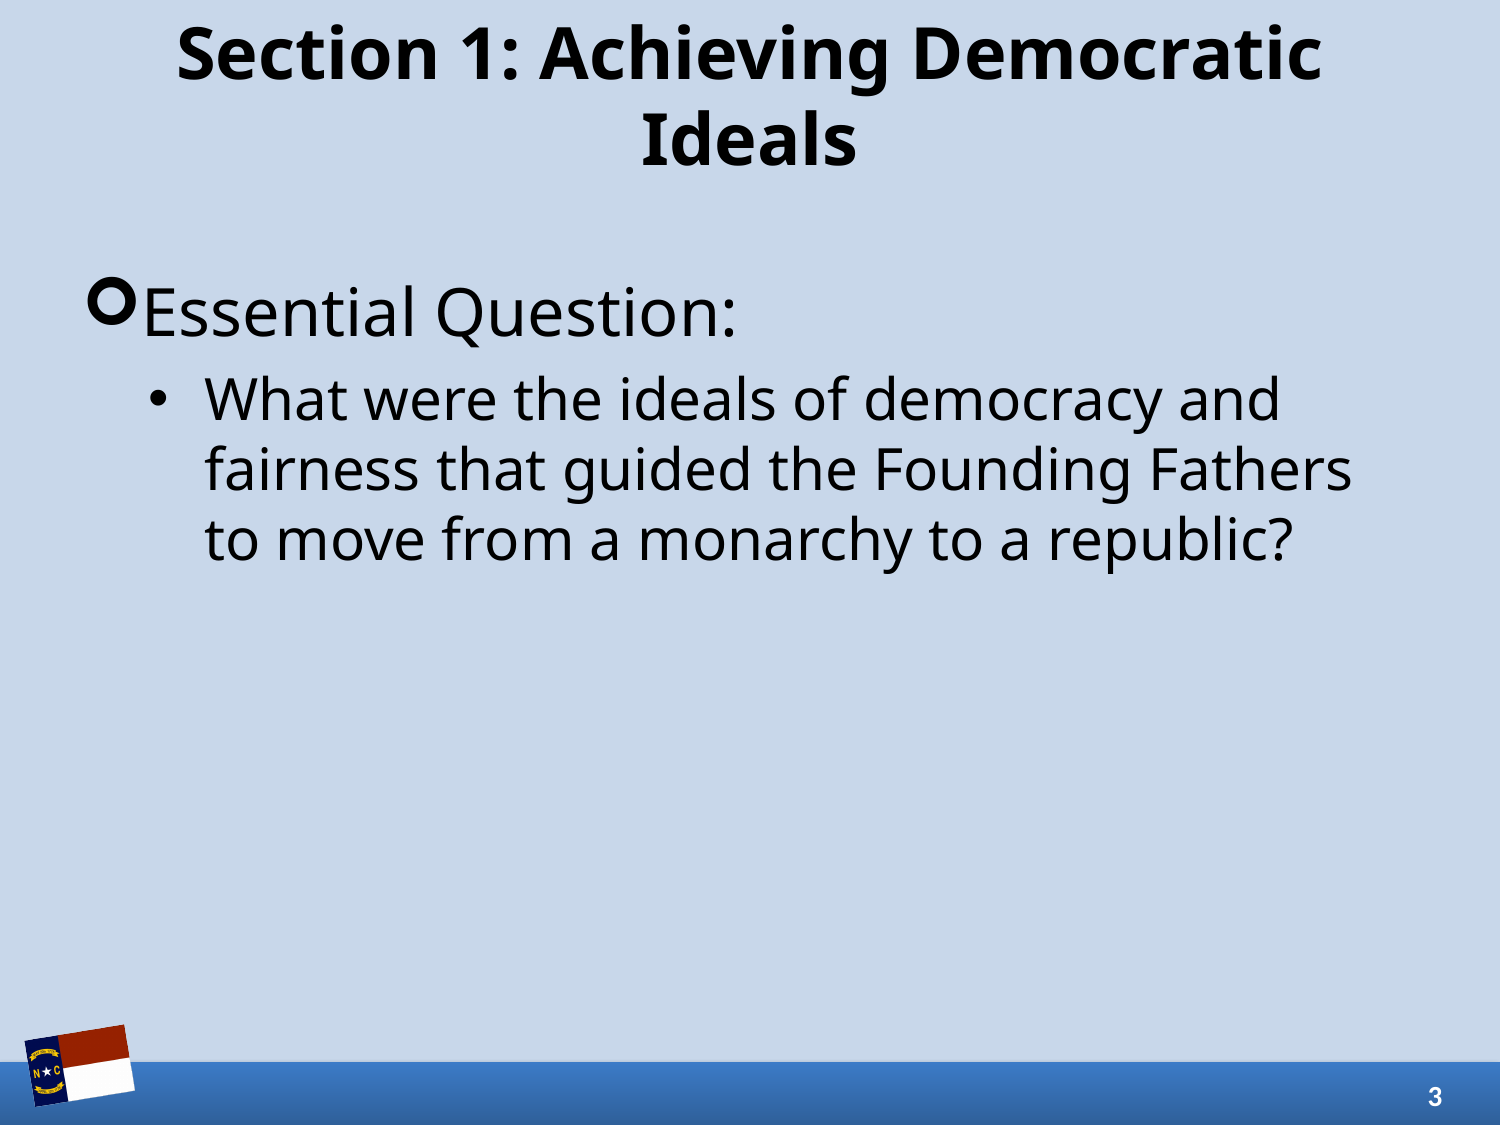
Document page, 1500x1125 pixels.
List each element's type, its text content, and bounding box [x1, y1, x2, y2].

title Section 1: Achieving Democratic Ideals [74, 0, 1426, 188]
picture [25, 1025, 135, 1107]
list Essential Question: What were the ideals of democracy and fairness that guided the Founding Fathers to move from a monarchy to a republic? [74, 261, 1426, 1006]
slide_number 3 [1415, 1070, 1451, 1120]
